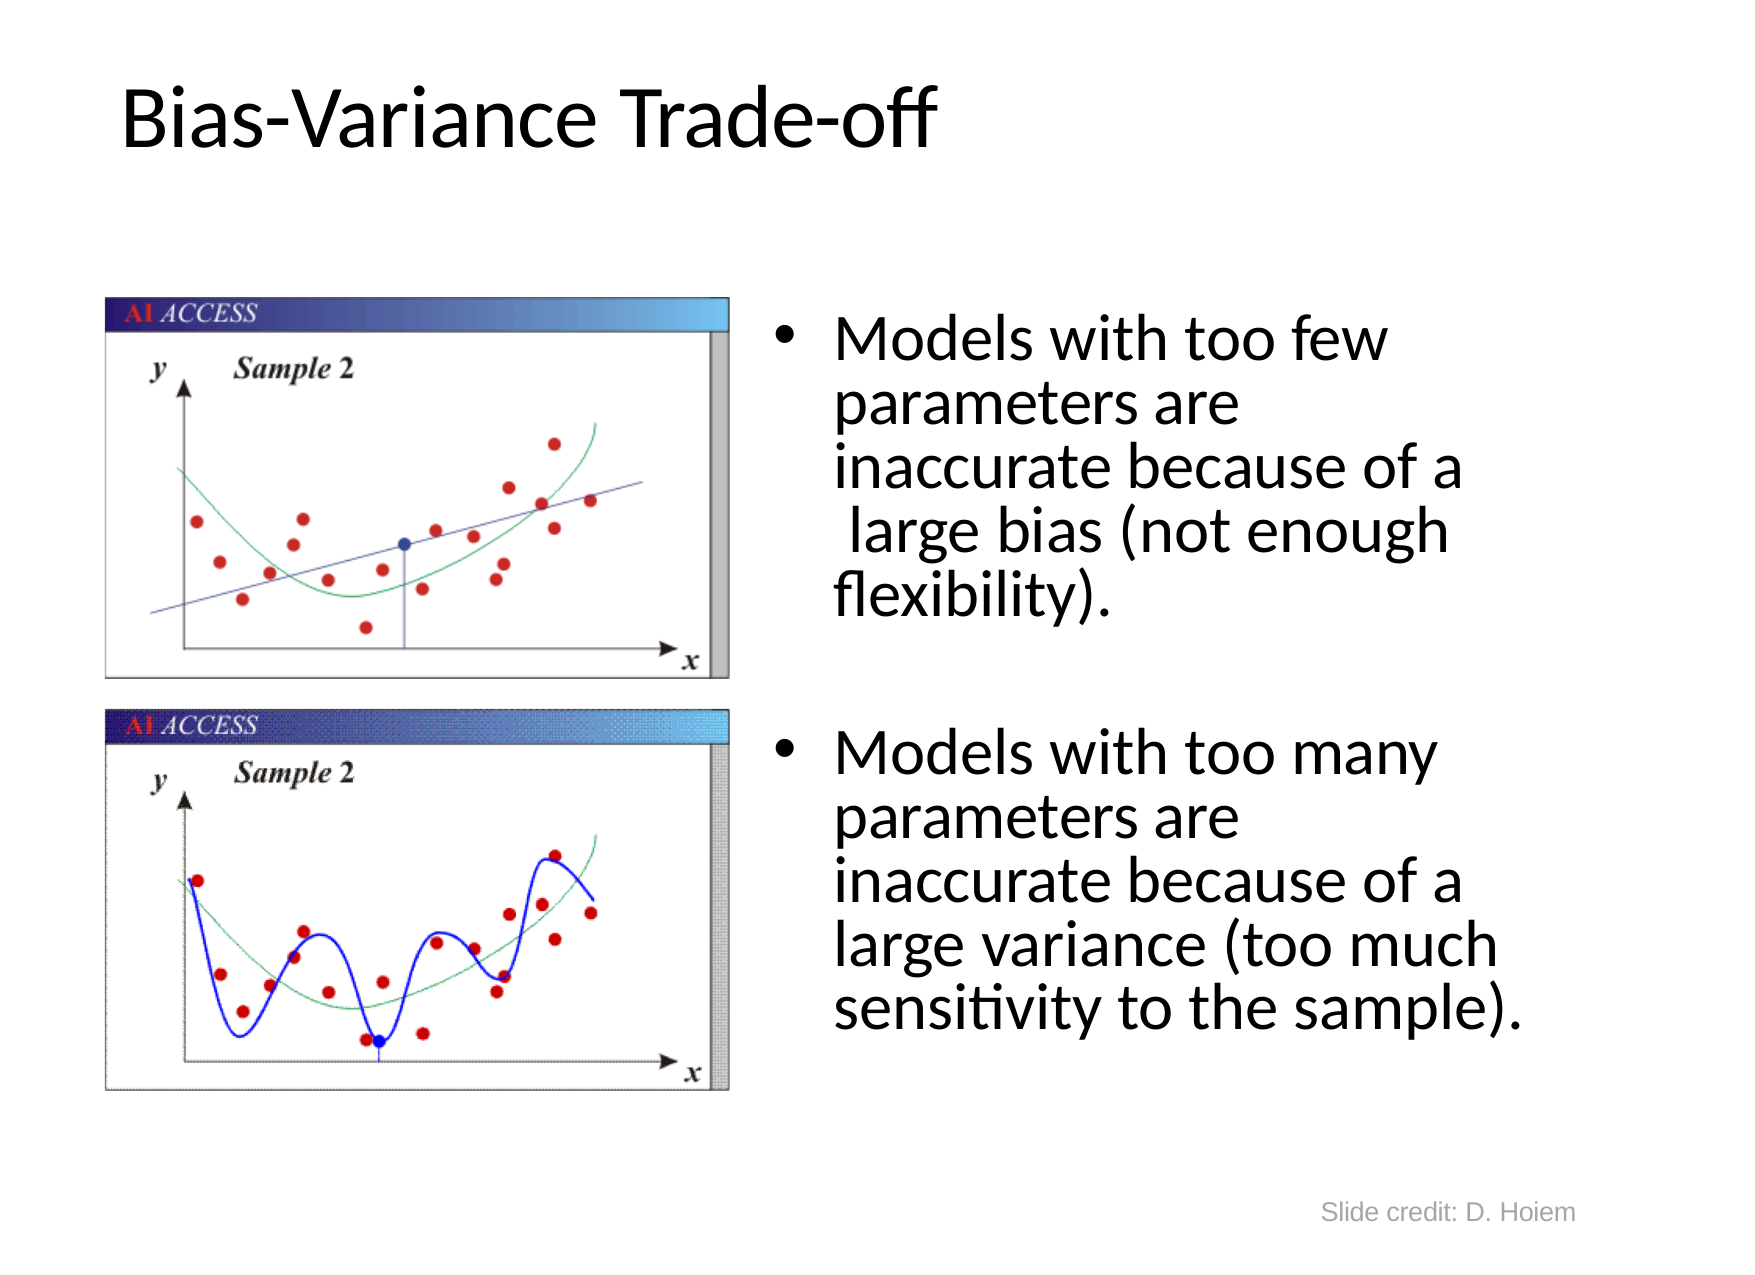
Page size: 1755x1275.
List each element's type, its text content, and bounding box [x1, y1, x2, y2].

title Bias-Variance Trade-off [118, 55, 955, 271]
text_box Slide credit: D. Hoiem [1318, 1192, 1581, 1228]
text_box [104, 297, 730, 679]
text_box [104, 708, 730, 1091]
text_box Models with too few parameters are inaccurate because of a large bias (not enough flexibility). Models with too many parameters are inaccurate because of a large variance (too much sensitivity to the sample). [771, 291, 1531, 1043]
